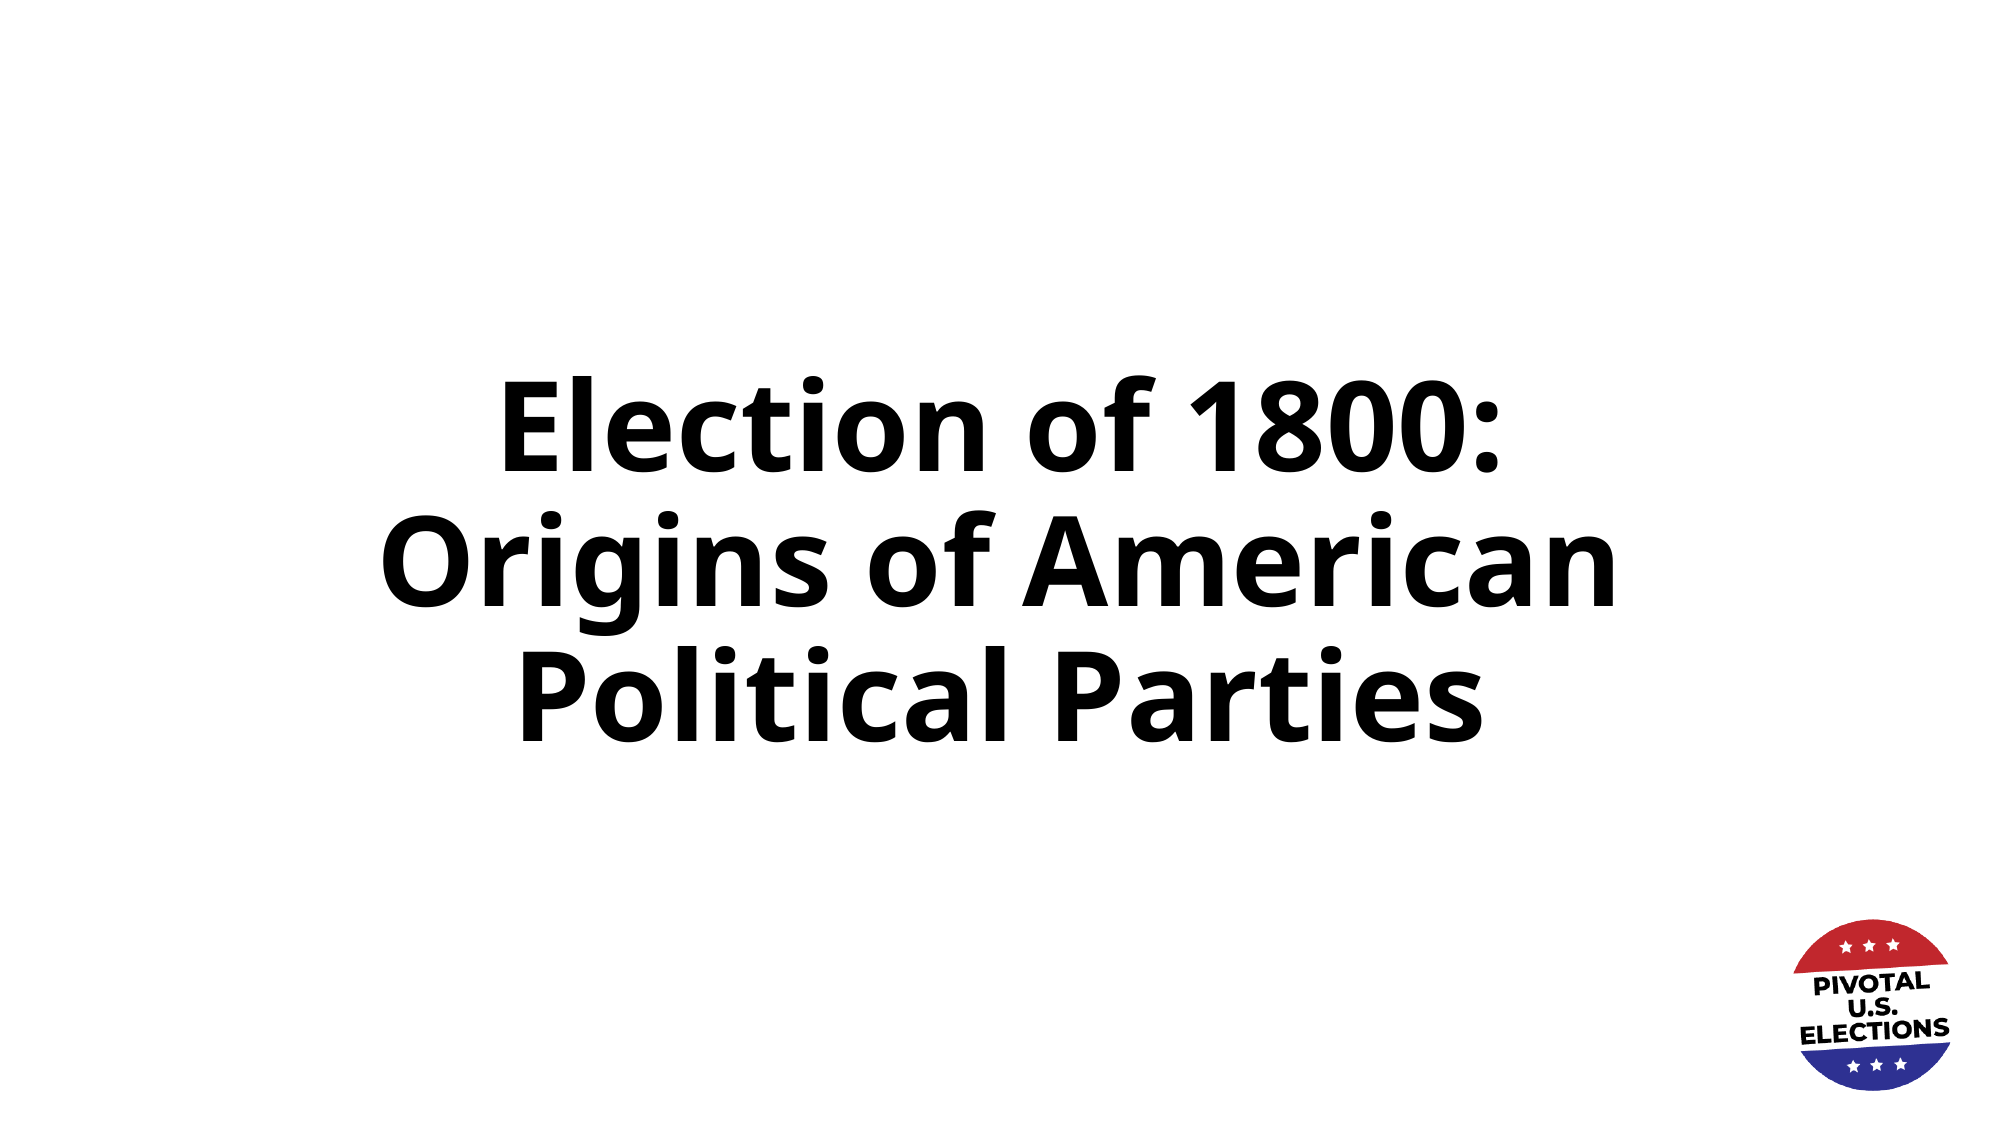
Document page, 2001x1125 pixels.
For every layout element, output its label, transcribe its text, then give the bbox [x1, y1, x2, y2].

title Election of 1800: Origins of American Political Parties [249, 184, 1750, 776]
picture [1787, 919, 1961, 1091]
